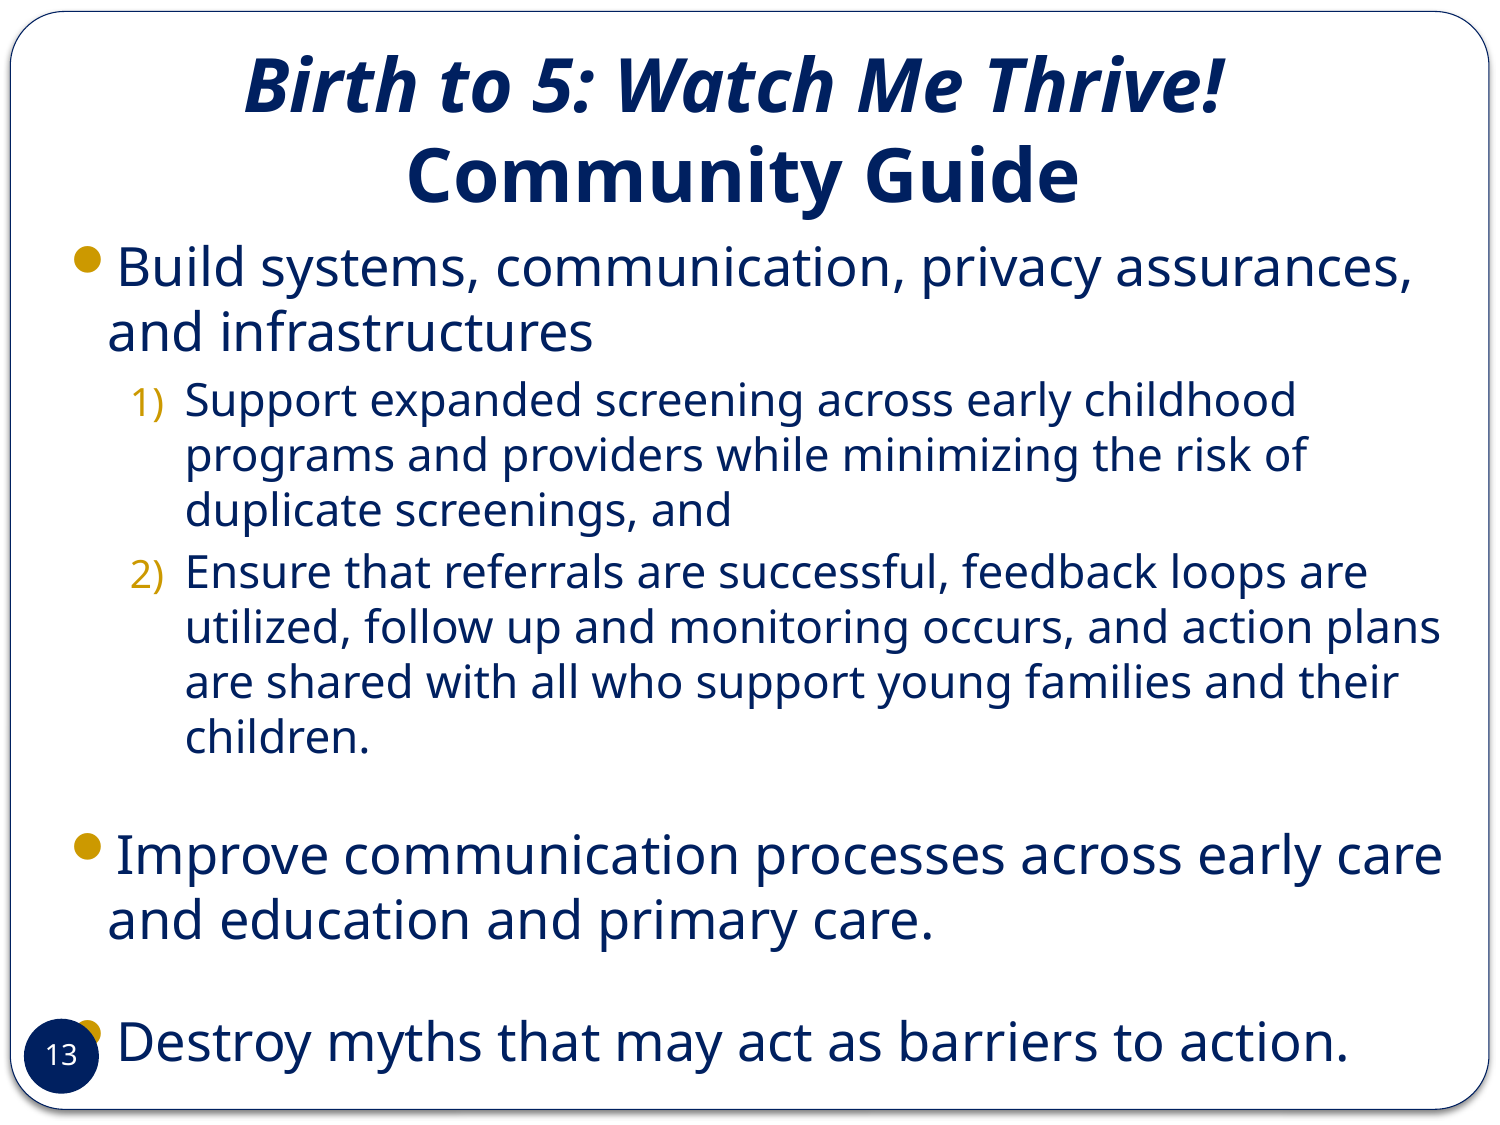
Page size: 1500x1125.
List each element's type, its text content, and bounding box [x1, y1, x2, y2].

slide_number 13 [23, 1018, 99, 1094]
title Birth to 5: Watch Me Thrive! Community Guide [62, 45, 1425, 224]
list Build systems, communication, privacy assurances, and infrastructures Support expanded screening across early childhood programs and providers while minimizing the risk of duplicate screenings, and Ensure that referrals are successful, feedback loops are utilized, follow up and monitoring occurs, and action plans are shared with all who support young families and their children. Improve communication processes across early care and education and primary care. Destroy myths that may act as barriers to action. Take advantage of medical/health home, health information exchange, and health care reform initiatives. [37, 224, 1463, 1063]
